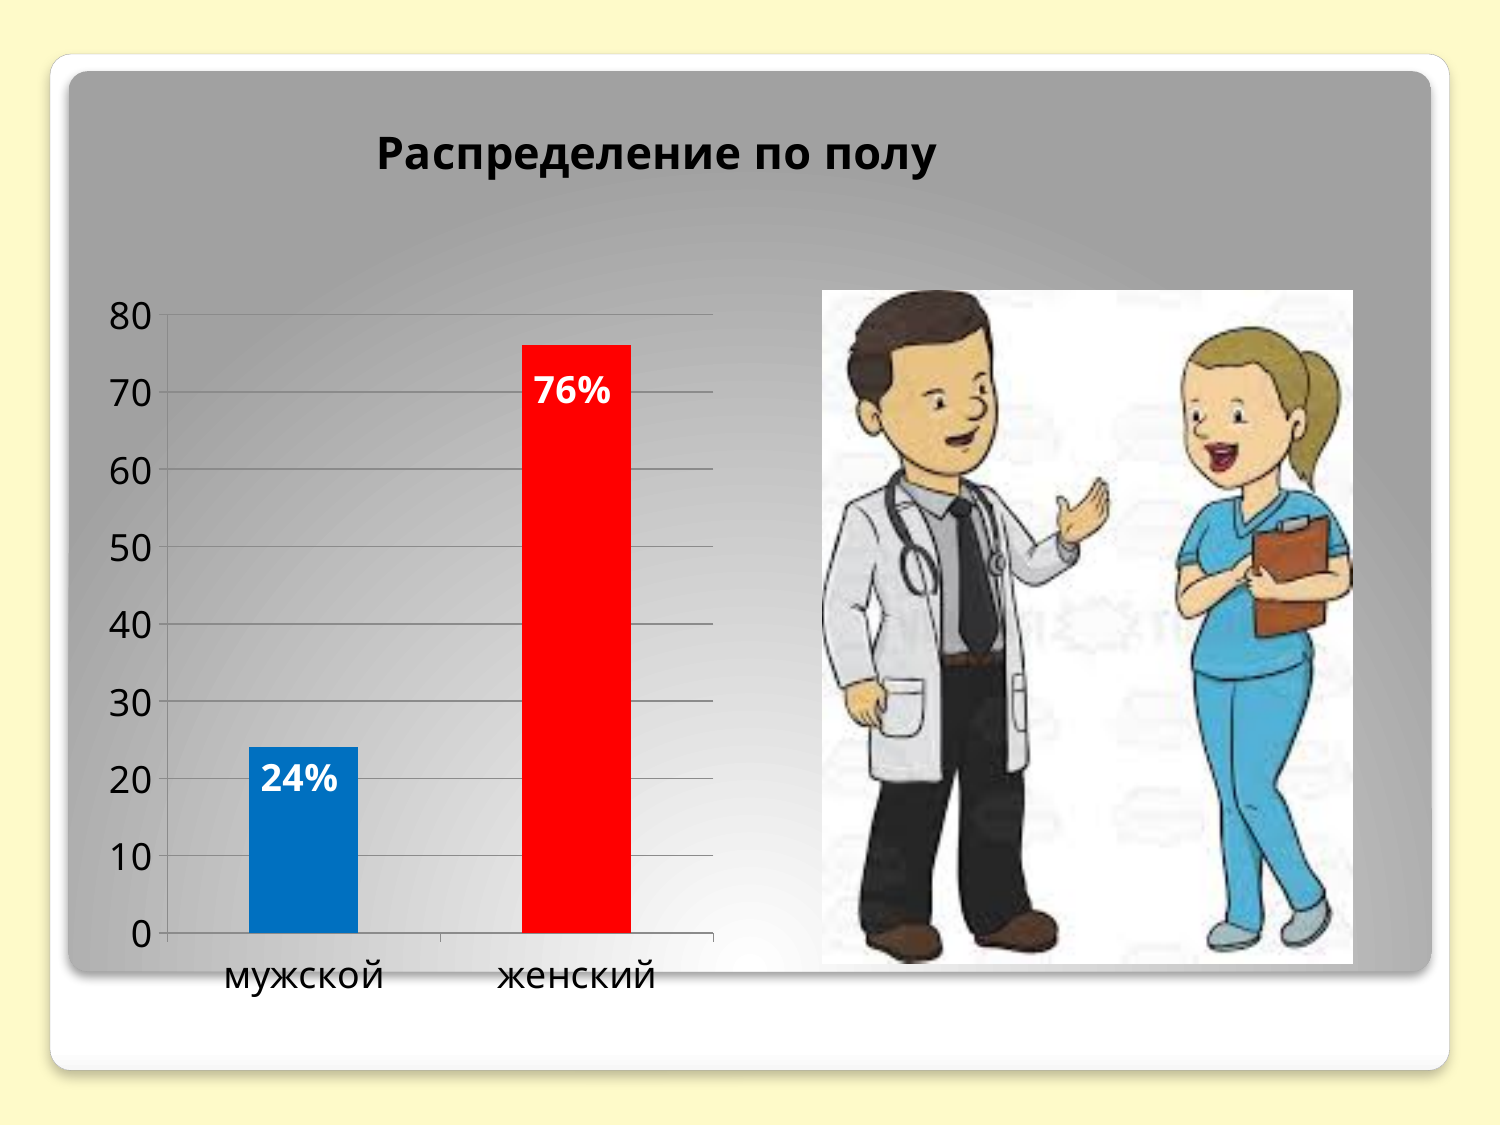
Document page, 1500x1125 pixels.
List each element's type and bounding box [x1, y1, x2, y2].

picture [822, 290, 1353, 965]
chart [76, 86, 1426, 1036]
